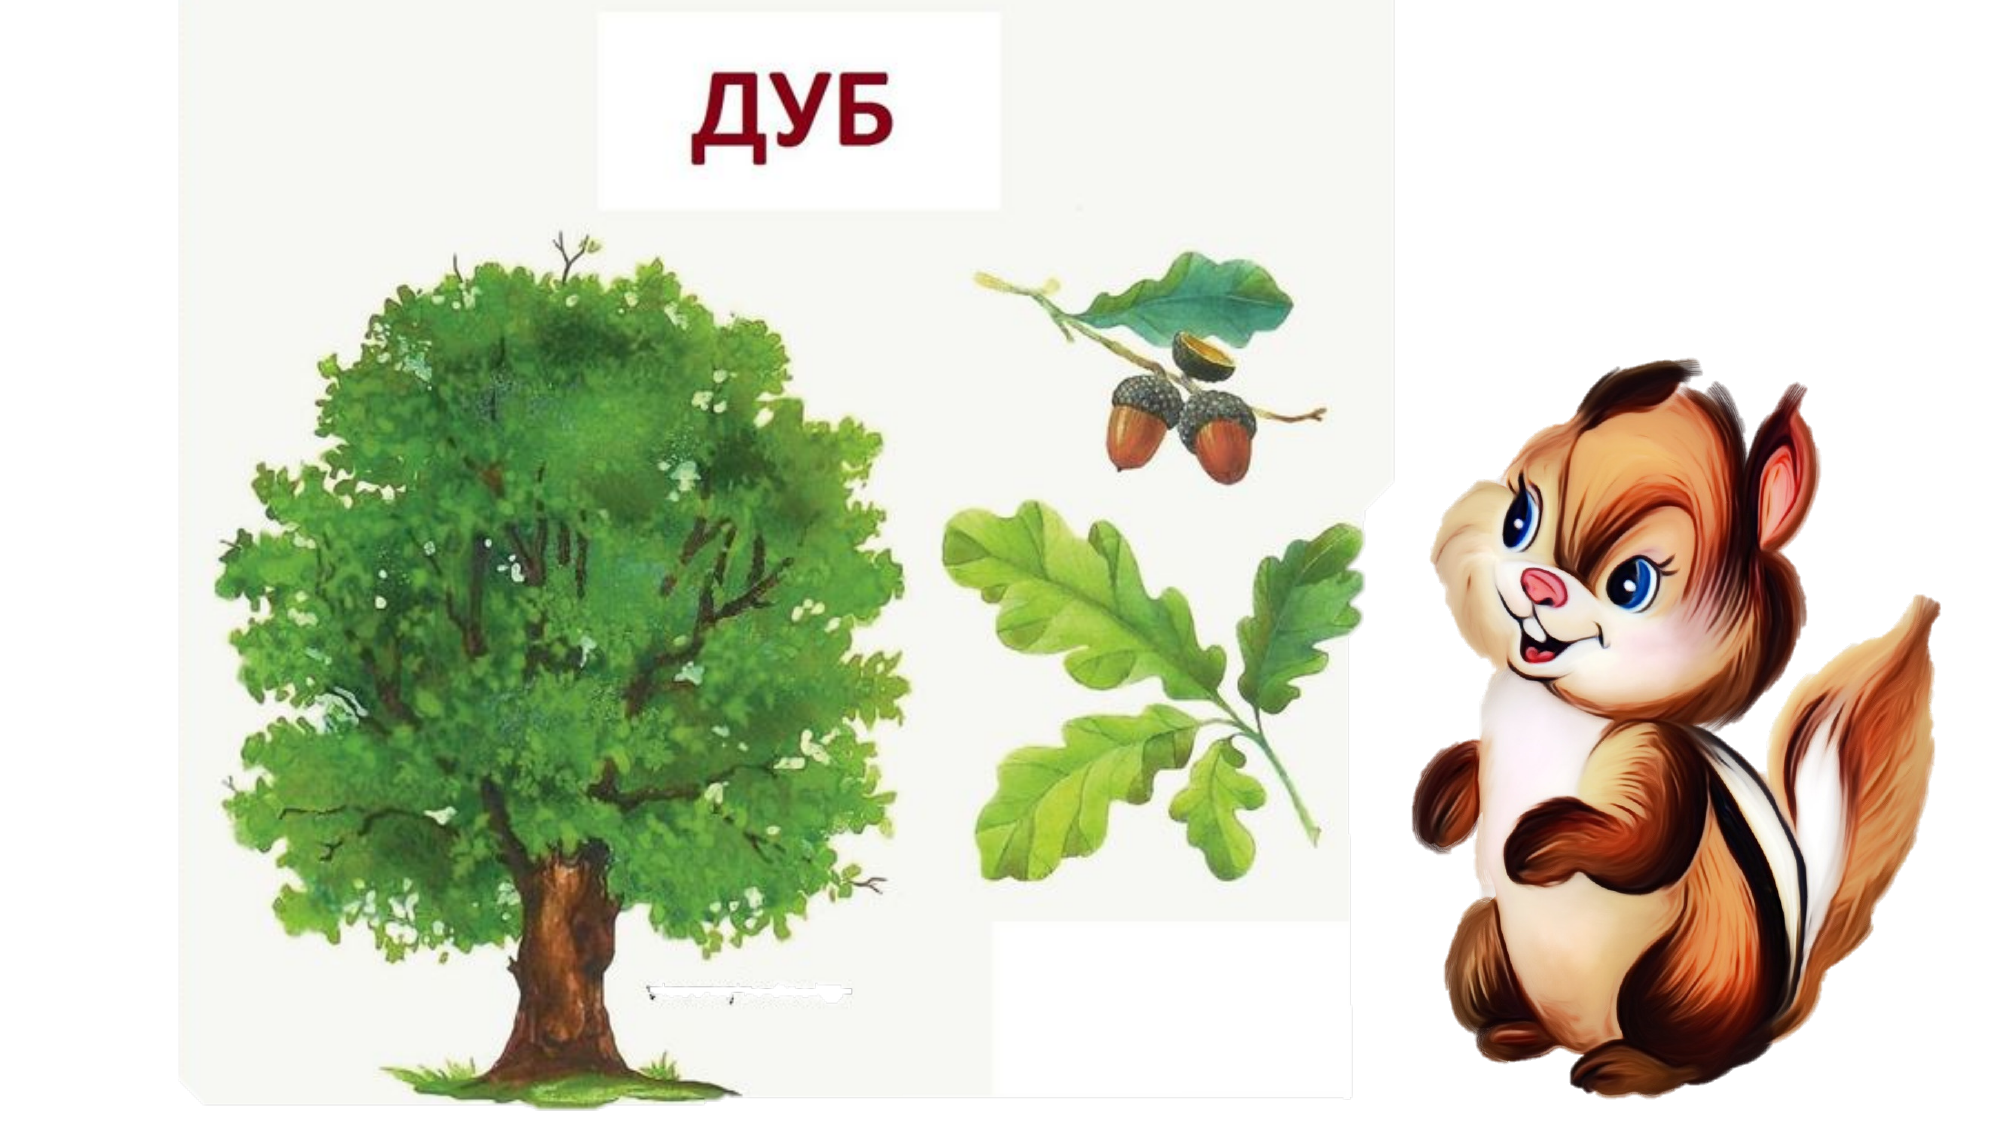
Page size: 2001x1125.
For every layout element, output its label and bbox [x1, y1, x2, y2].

picture [1345, 342, 2000, 1125]
list [178, 0, 1397, 1125]
